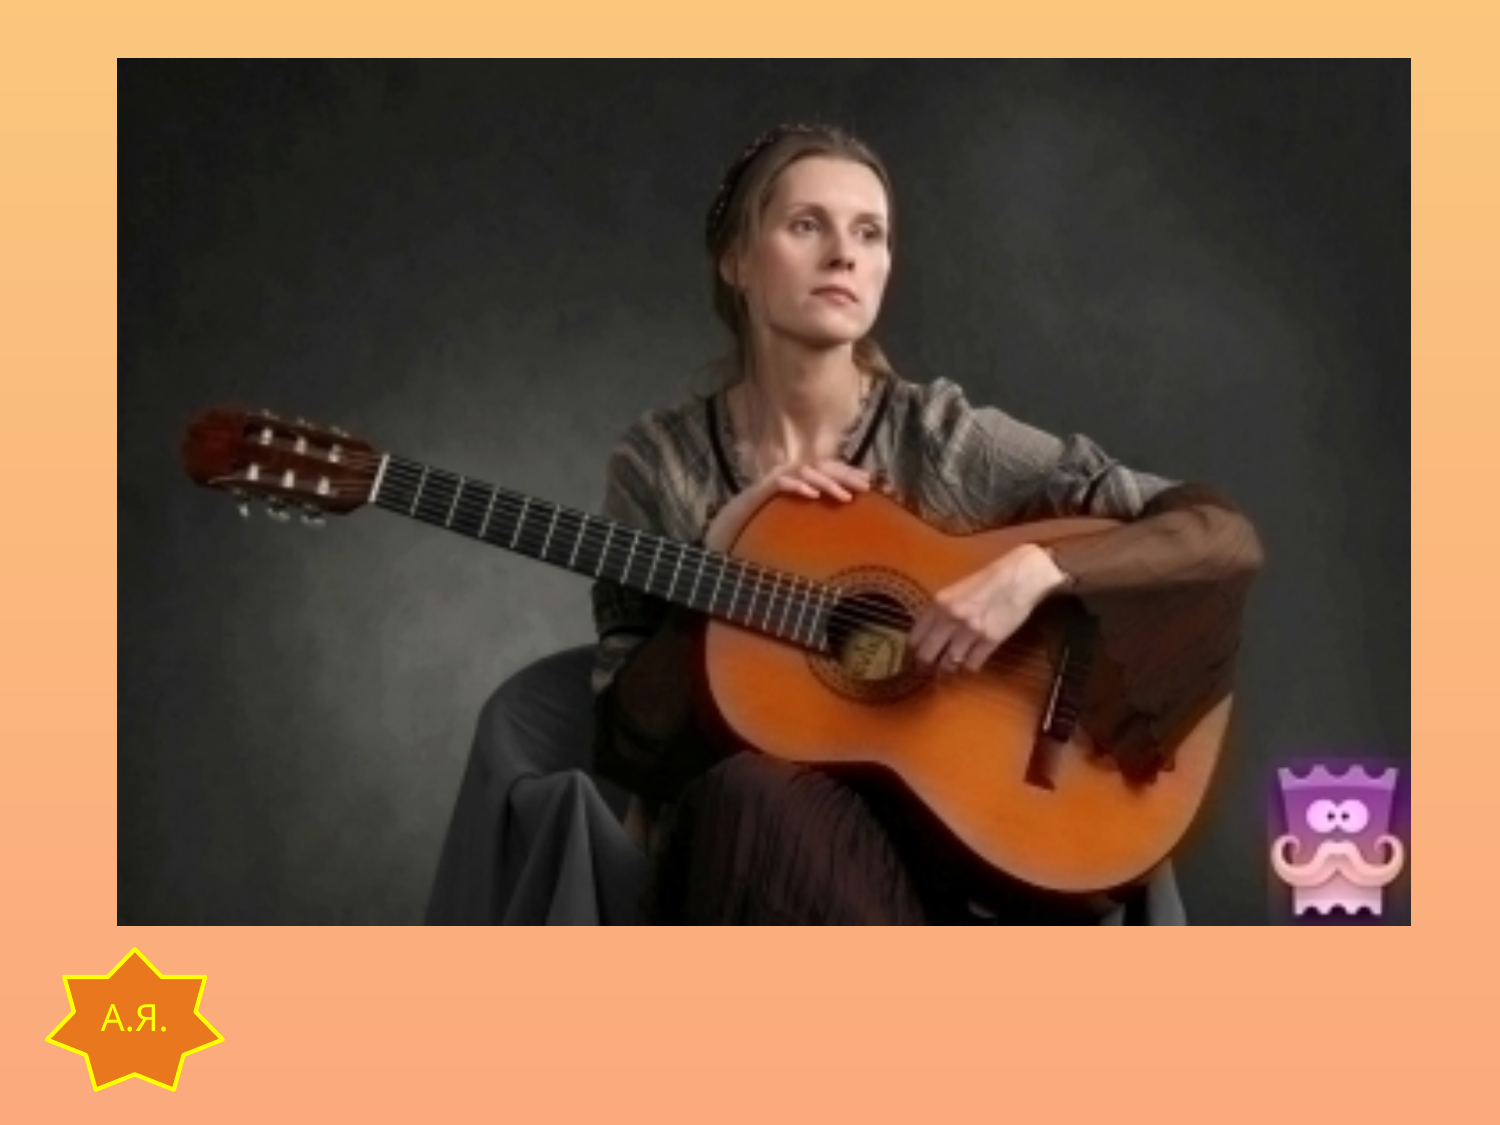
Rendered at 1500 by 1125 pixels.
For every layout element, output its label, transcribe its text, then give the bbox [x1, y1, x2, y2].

picture [116, 58, 1411, 926]
text_box А.Я. [44, 947, 225, 1092]
